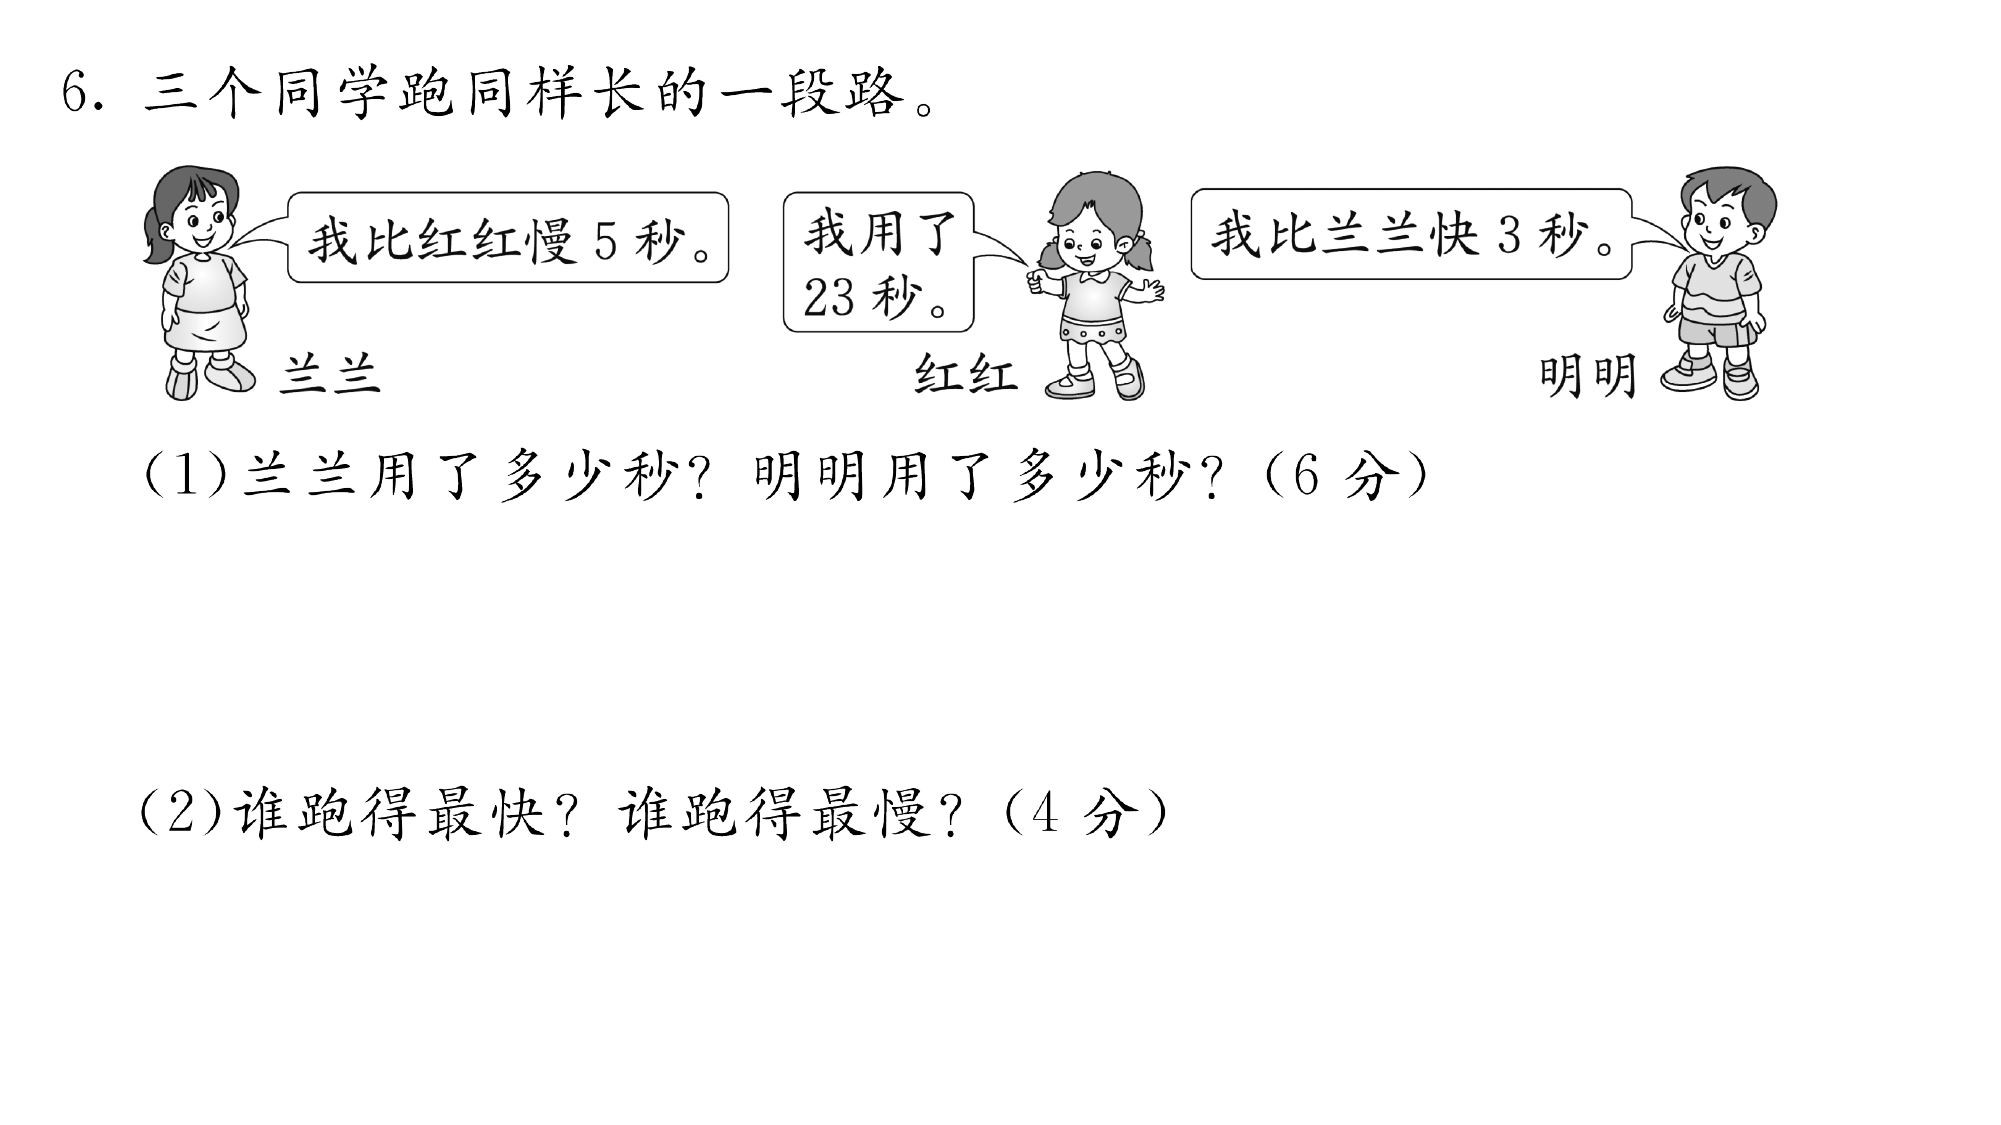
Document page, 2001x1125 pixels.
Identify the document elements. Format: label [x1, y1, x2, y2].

picture [137, 775, 1437, 1055]
picture [58, 58, 1949, 721]
